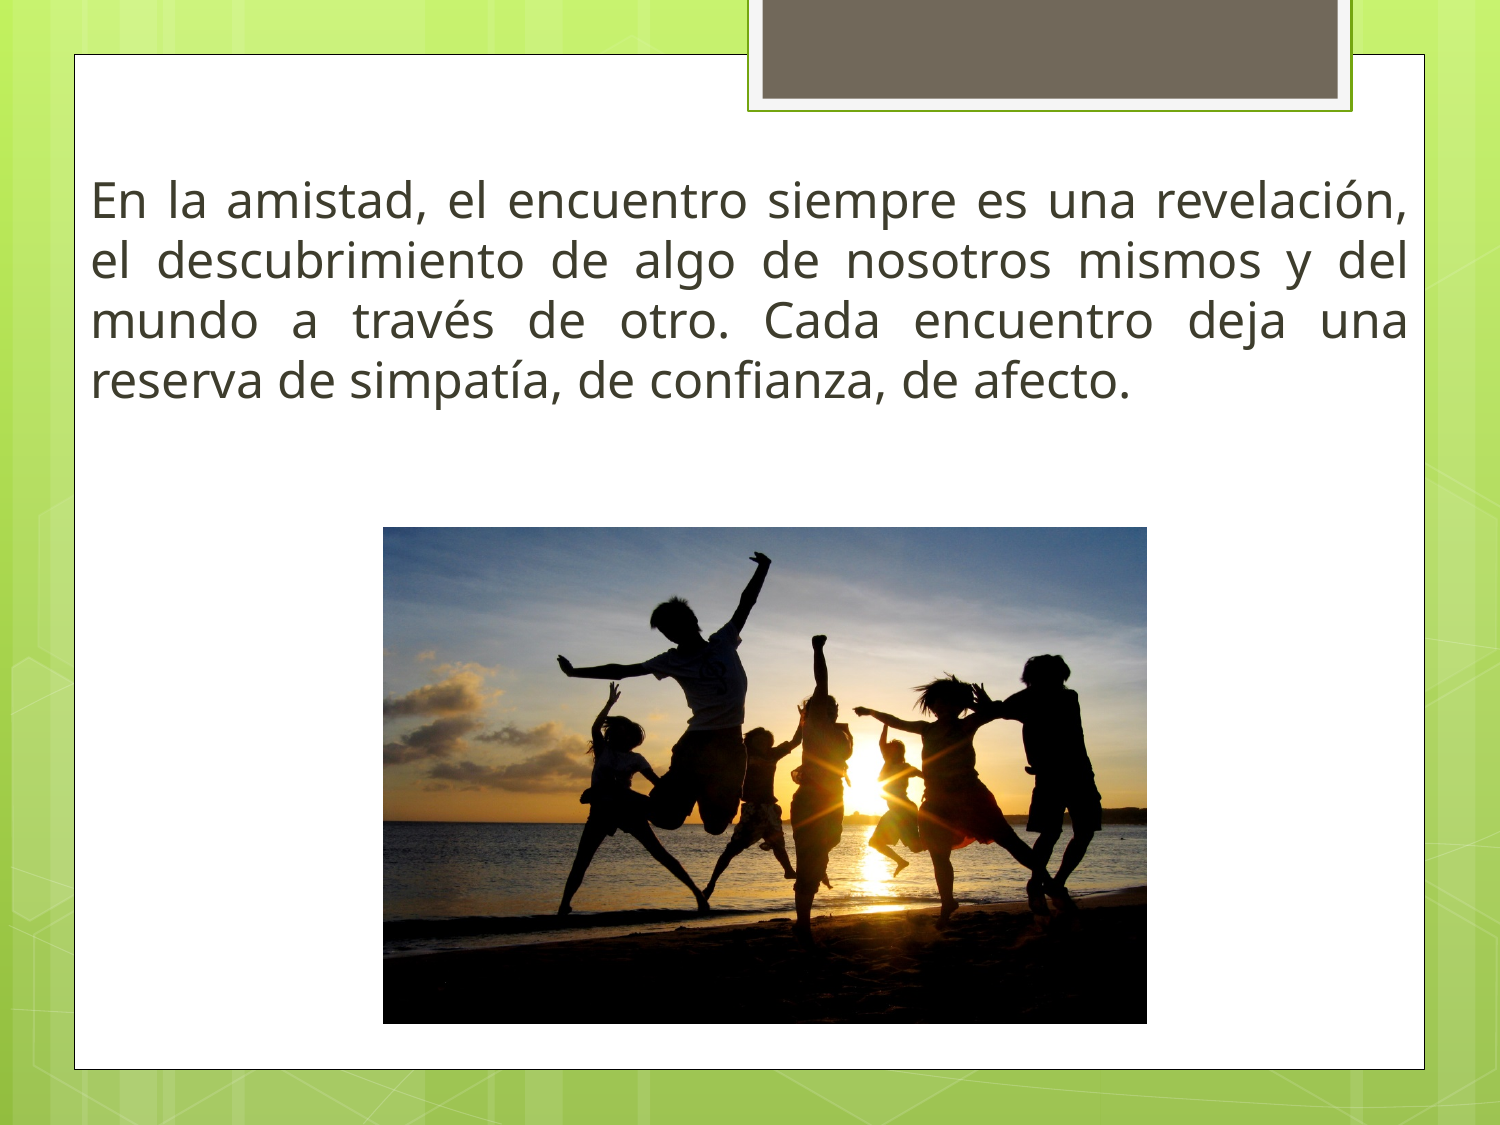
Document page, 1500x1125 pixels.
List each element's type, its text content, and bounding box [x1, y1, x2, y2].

list En la amistad, el encuentro siempre es una revelación, el descubrimiento de algo de nosotros mismos y del mundo a través de otro. Cada encuentro deja una reserva de simpatía, de confianza, de afecto. [75, 160, 1425, 1005]
picture [383, 526, 1148, 1024]
